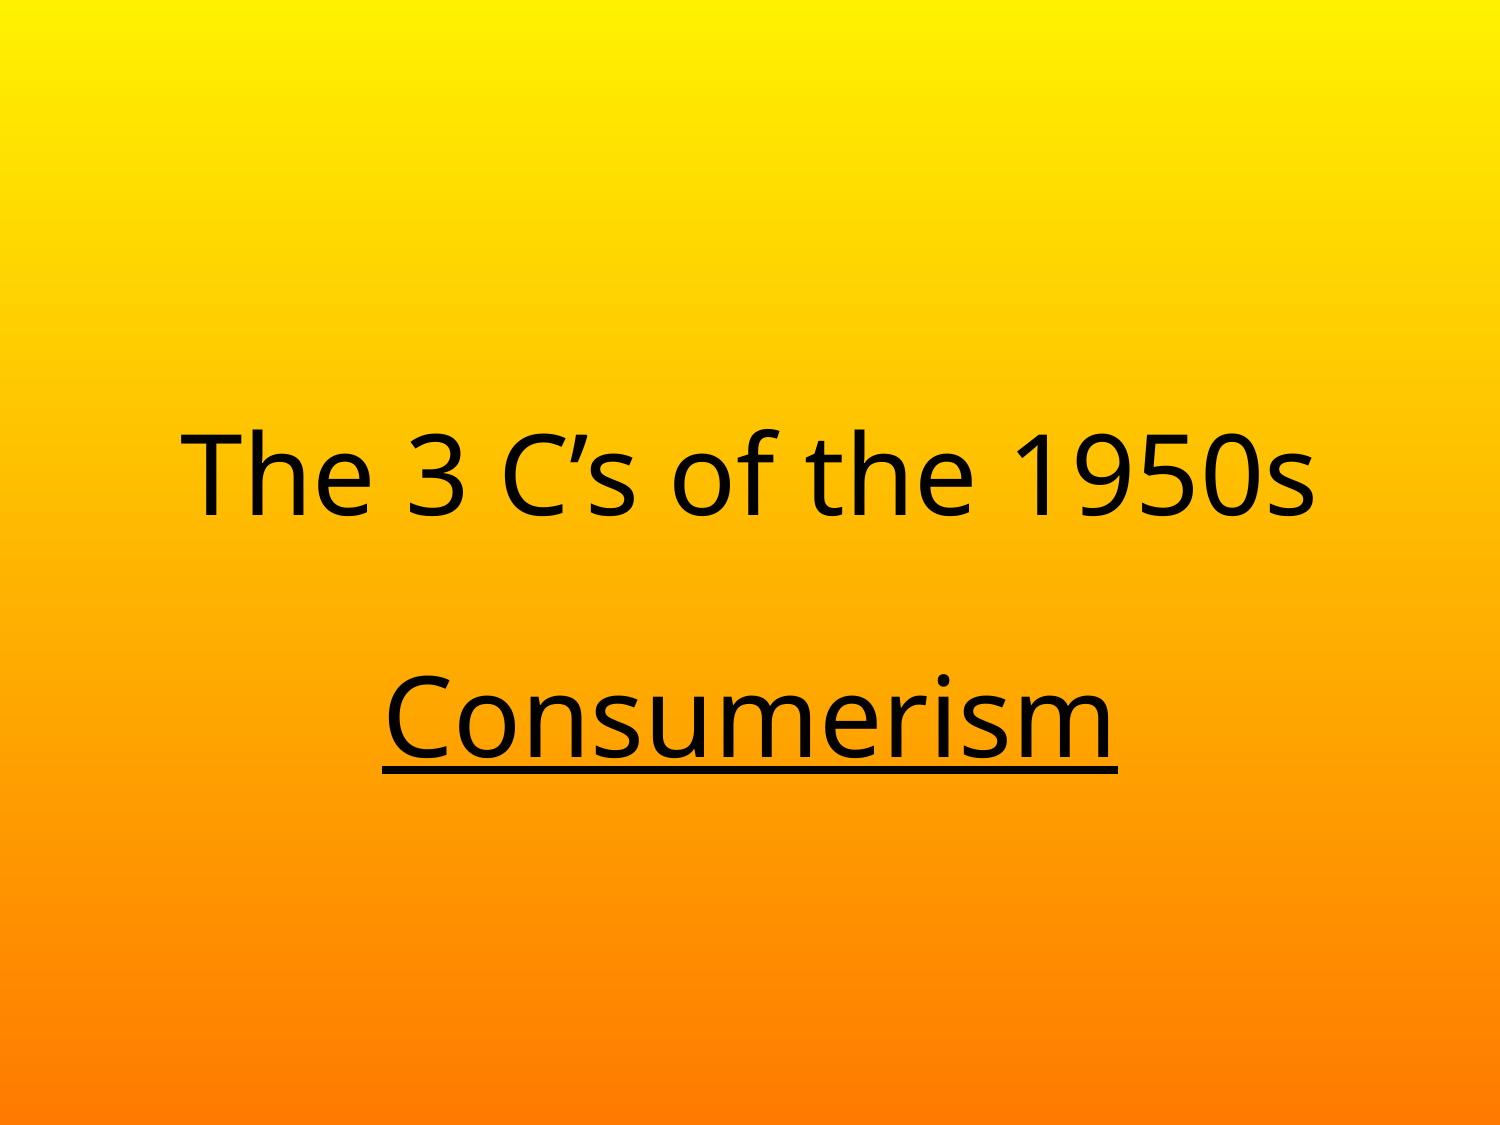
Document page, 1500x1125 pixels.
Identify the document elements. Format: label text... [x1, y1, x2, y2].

title The 3 C’s of the 1950s [112, 349, 1388, 591]
subtitle Consumerism [225, 637, 1275, 925]
